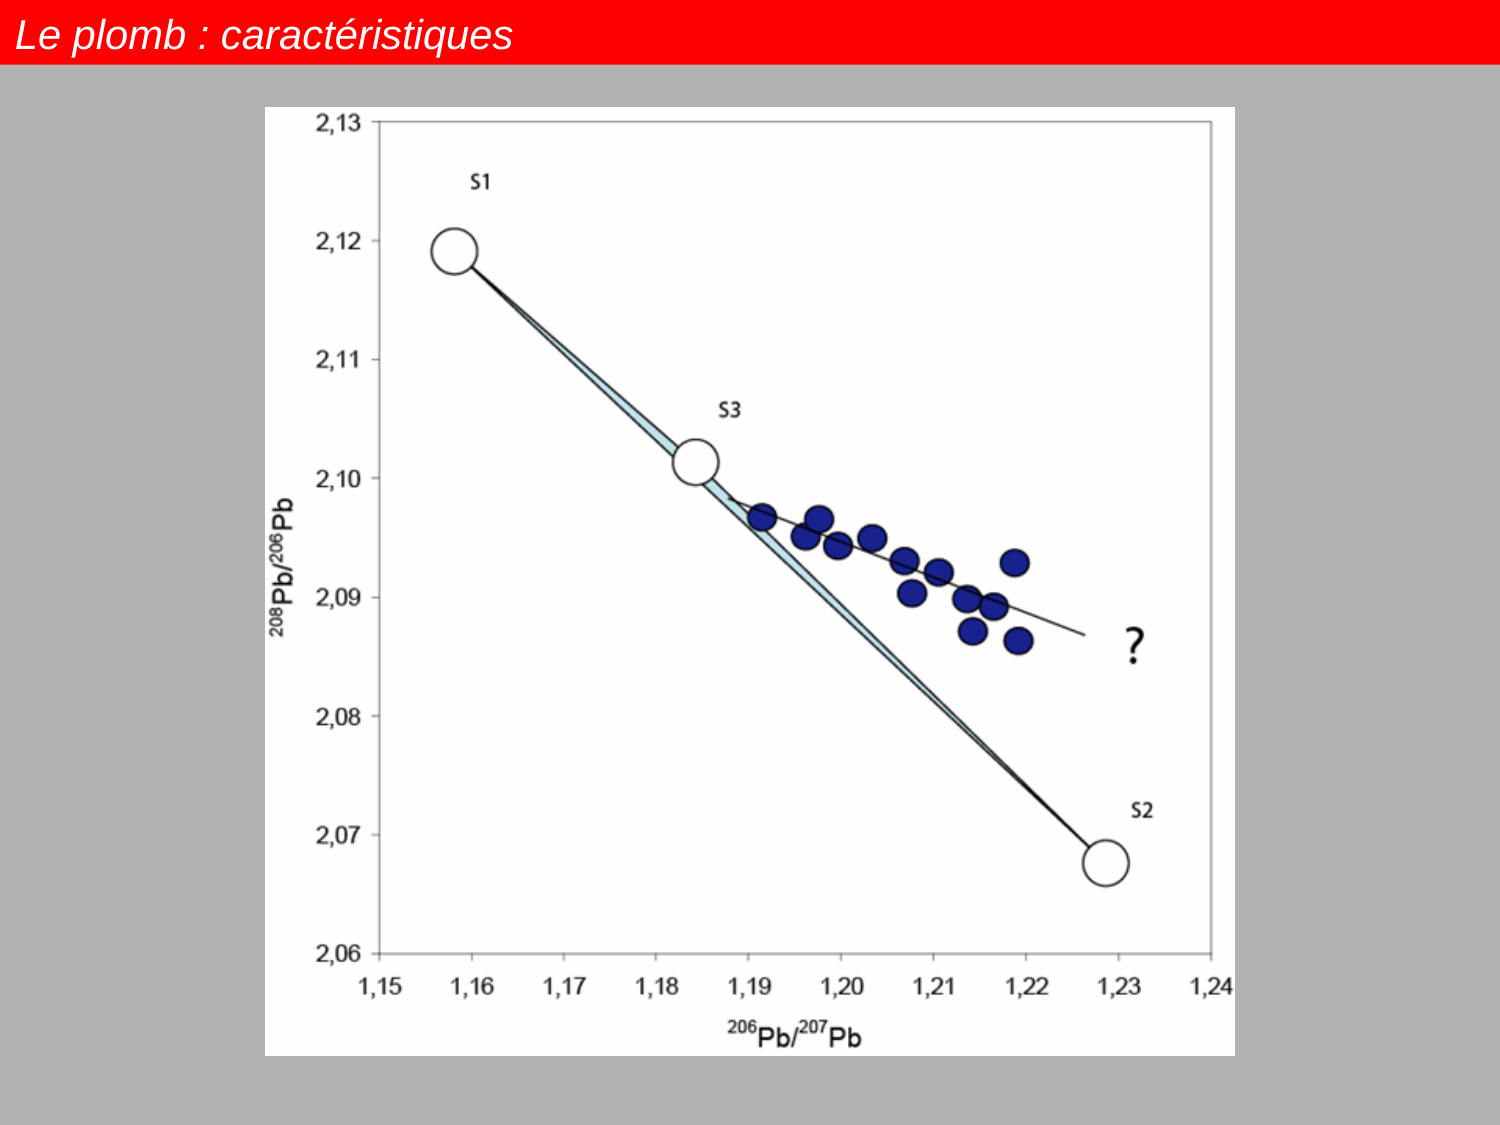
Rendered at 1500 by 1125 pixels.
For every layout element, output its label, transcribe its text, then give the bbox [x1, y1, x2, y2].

picture [265, 107, 1235, 1056]
text_box Le plomb : caractéristiques [0, 0, 1500, 65]
